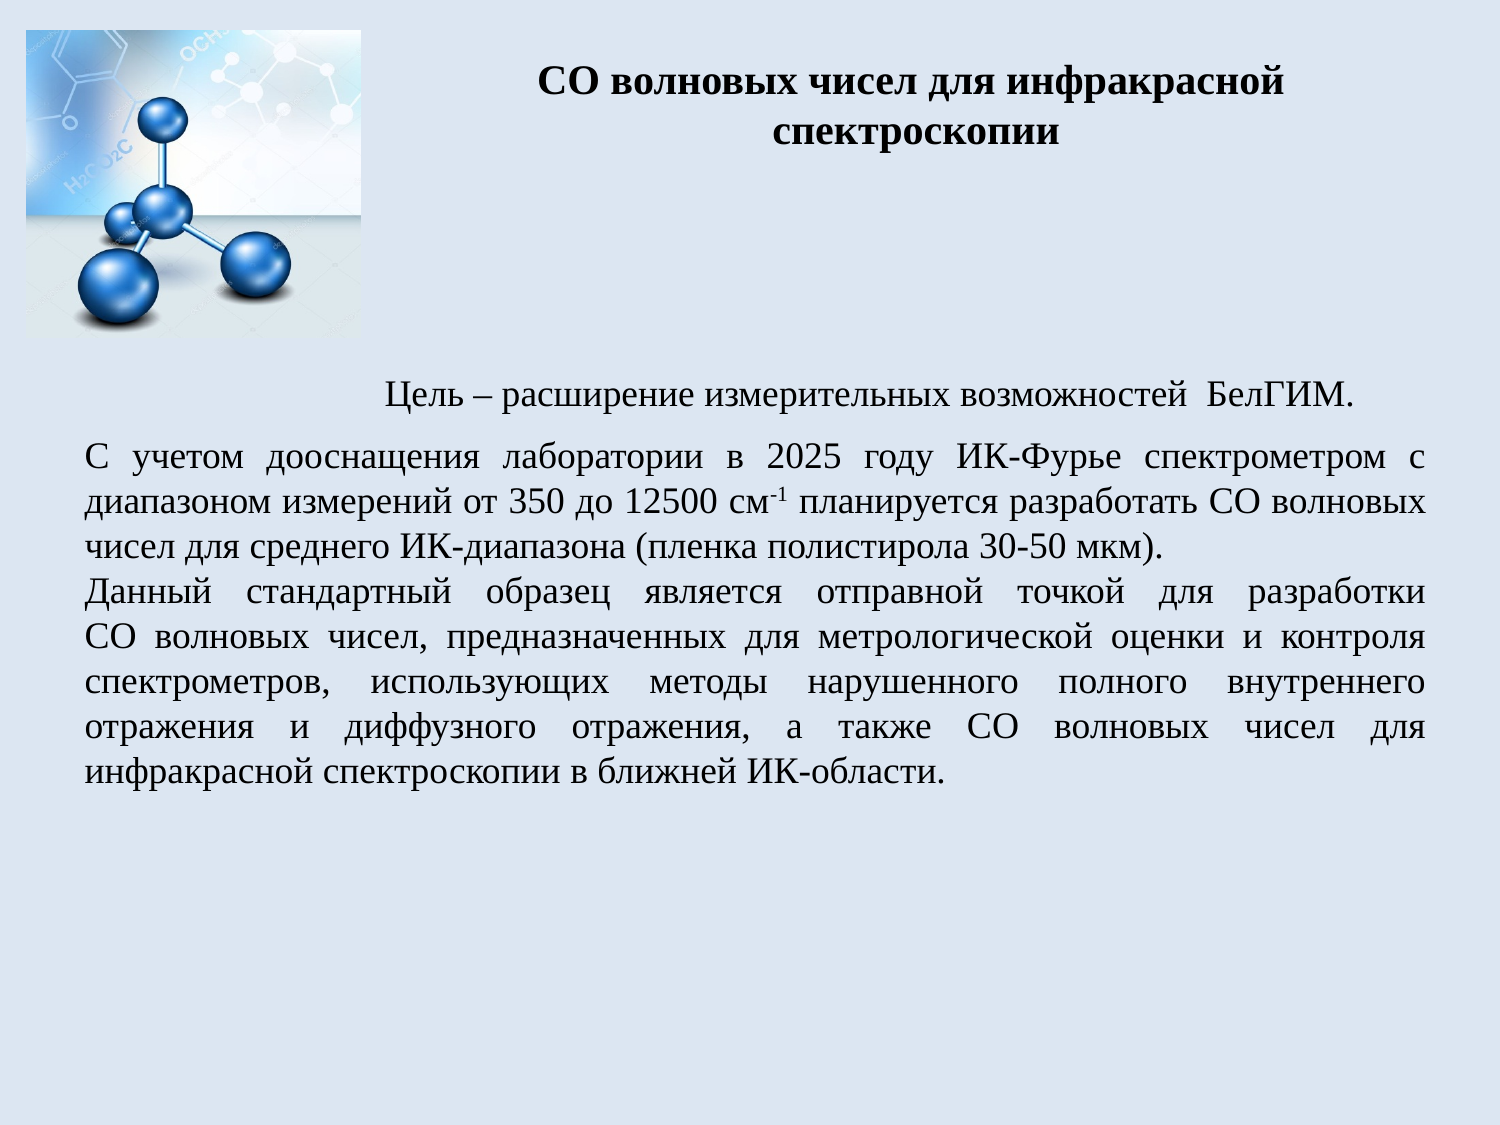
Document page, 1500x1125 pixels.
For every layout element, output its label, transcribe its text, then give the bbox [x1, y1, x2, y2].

list [53, 180, 1459, 610]
text_box Цель – расширение измерительных возможностей БелГИМ. С учетом дооснащения лаборатории в 2025 году ИК-Фурье спектрометром с диапазоном измерений от 350 до 12500 см-1 планируется разработать СО волновых чисел для среднего ИК-диапазона (пленка полистирола 30-50 мкм). Данный стандартный образец является отправной точкой для разработки СО волновых чисел, предназначенных для метрологической оценки и контроля спектрометров, использующих методы нарушенного полного внутреннего отражения и диффузного отражения, а также СО волновых чисел для инфракрасной спектроскопии в ближней ИК-области. [69, 358, 1442, 798]
picture [26, 30, 361, 339]
title СО волновых чисел для инфракрасной спектроскопии [407, 45, 1425, 161]
